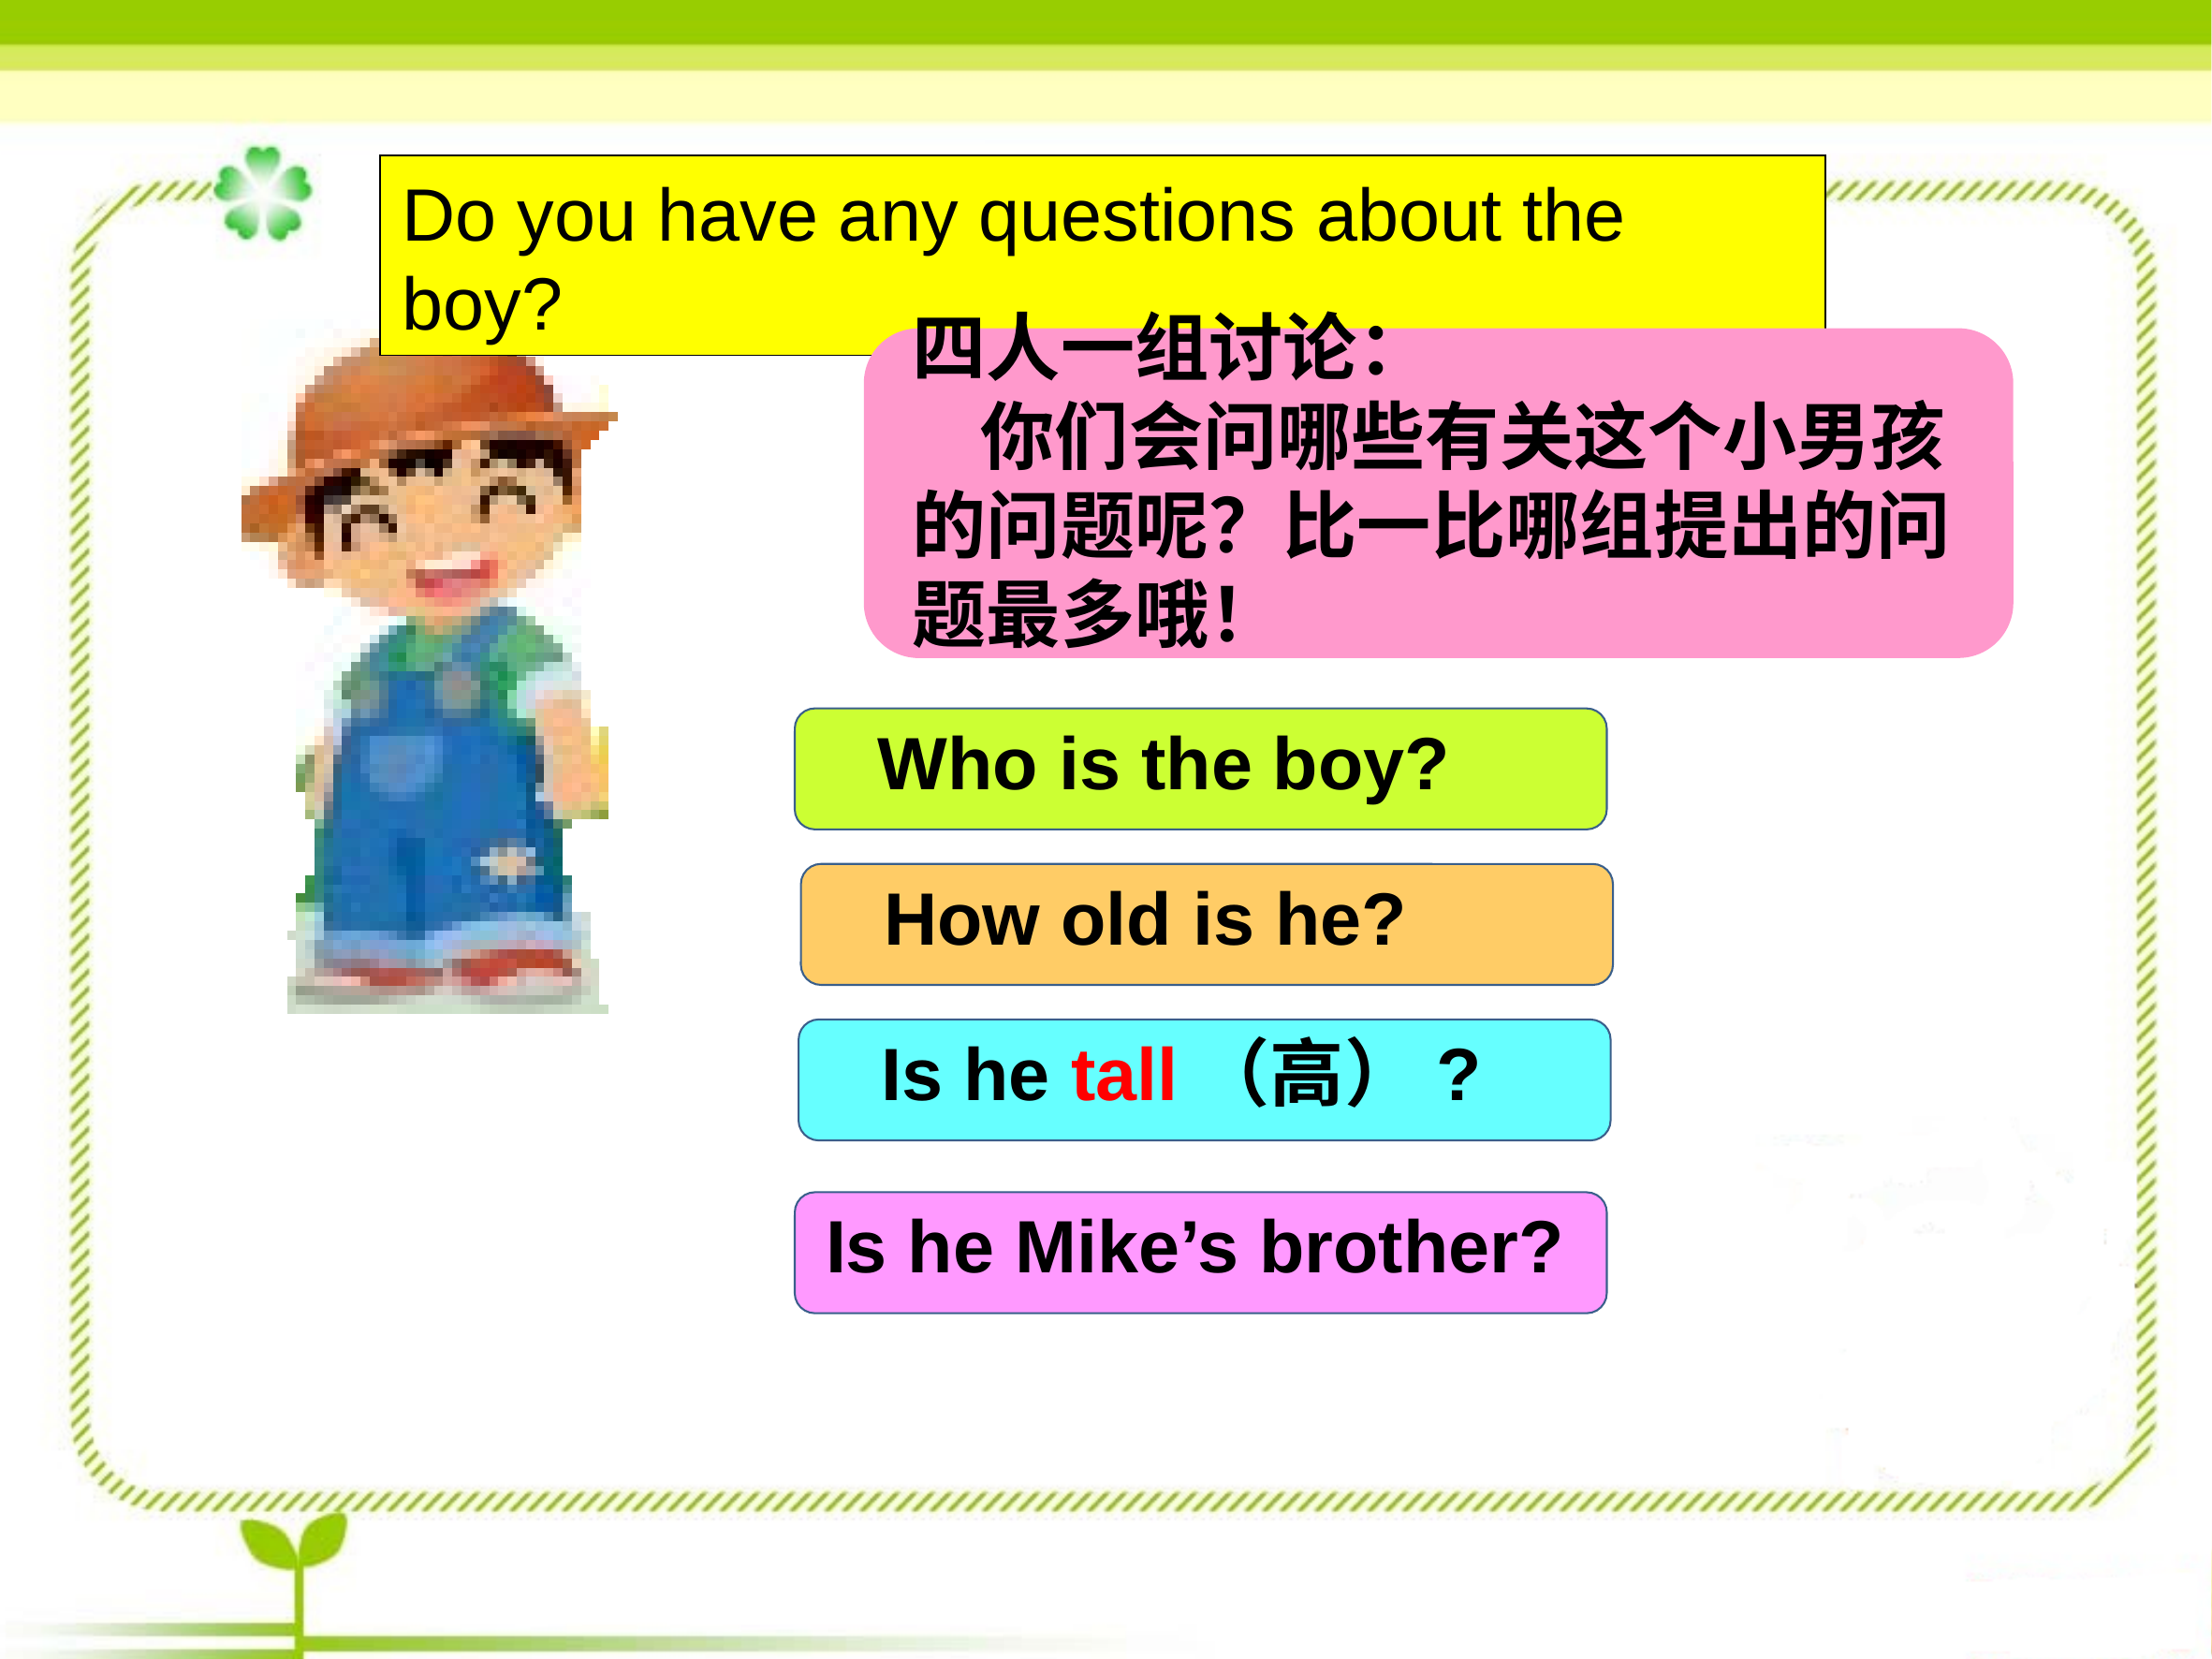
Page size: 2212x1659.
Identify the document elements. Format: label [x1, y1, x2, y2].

picture [0, 0, 2212, 1659]
text_box [795, 708, 1607, 830]
text_box [800, 863, 1614, 985]
text_box [863, 293, 2022, 819]
text_box [795, 1192, 1711, 1314]
text_box [798, 1019, 1611, 1141]
